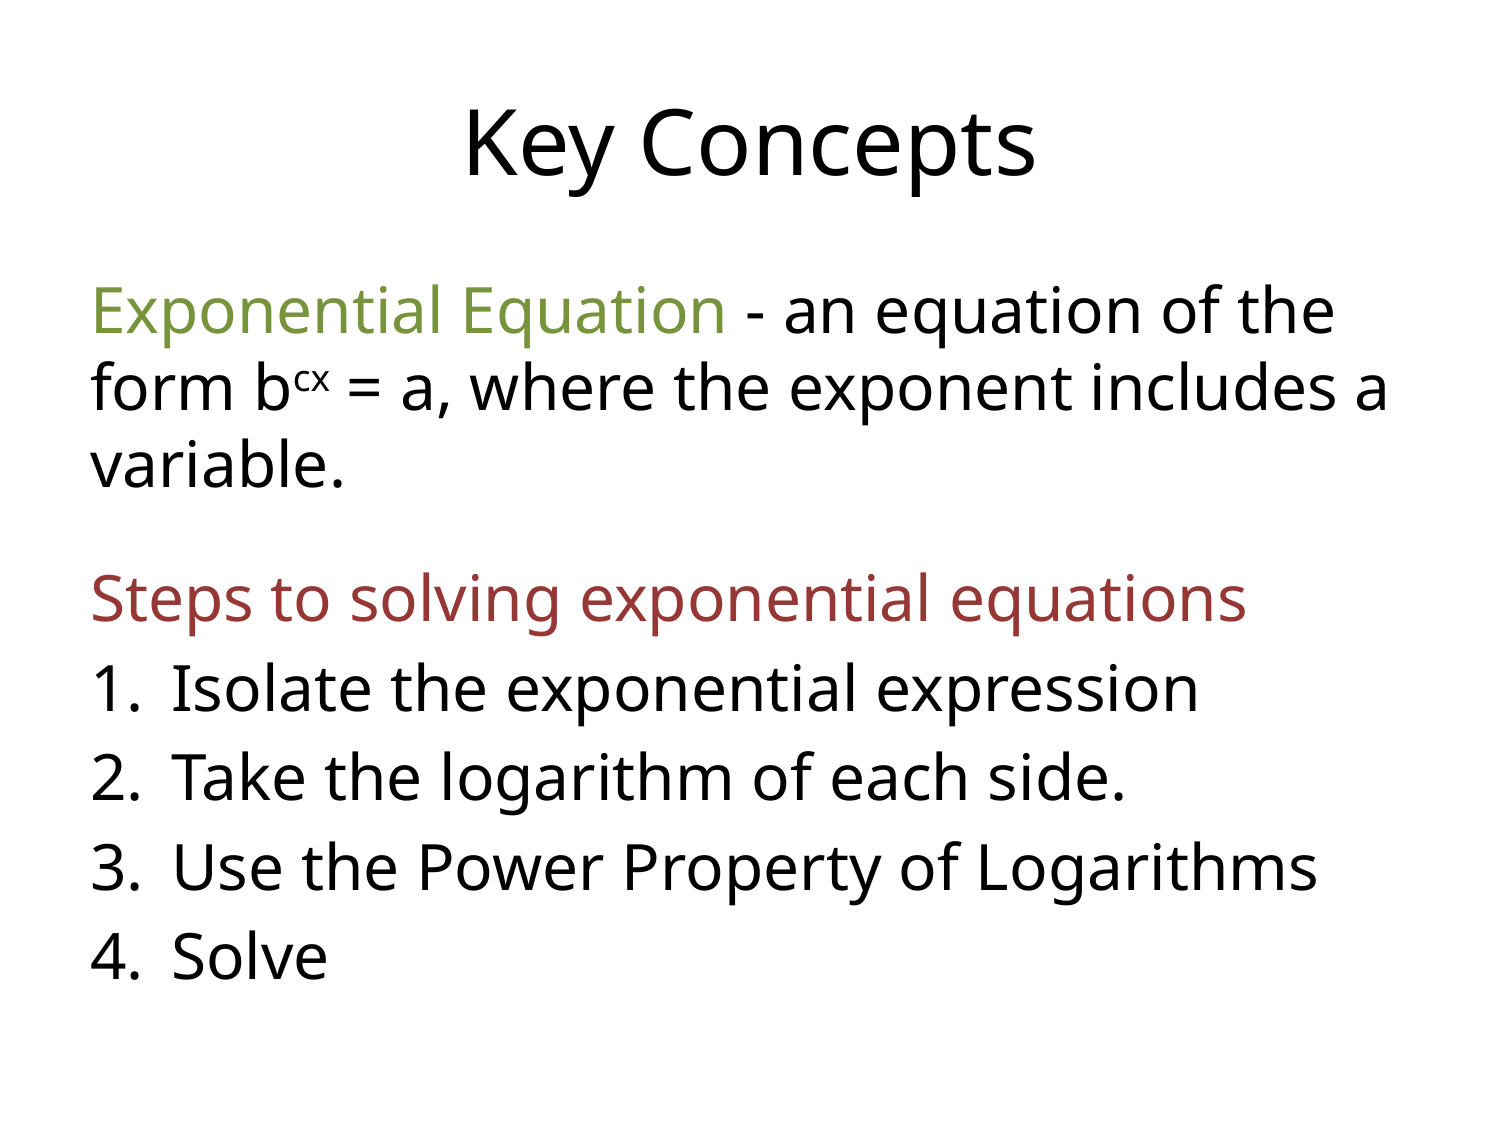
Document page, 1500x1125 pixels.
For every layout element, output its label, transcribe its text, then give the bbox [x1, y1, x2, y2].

title Key Concepts [75, 45, 1425, 233]
list Exponential Equation - an equation of the form bcx = a, where the exponent includes a variable. Steps to solving exponential equations Isolate the exponential expression Take the logarithm of each side. Use the Power Property of Logarithms Solve [75, 262, 1425, 1005]
